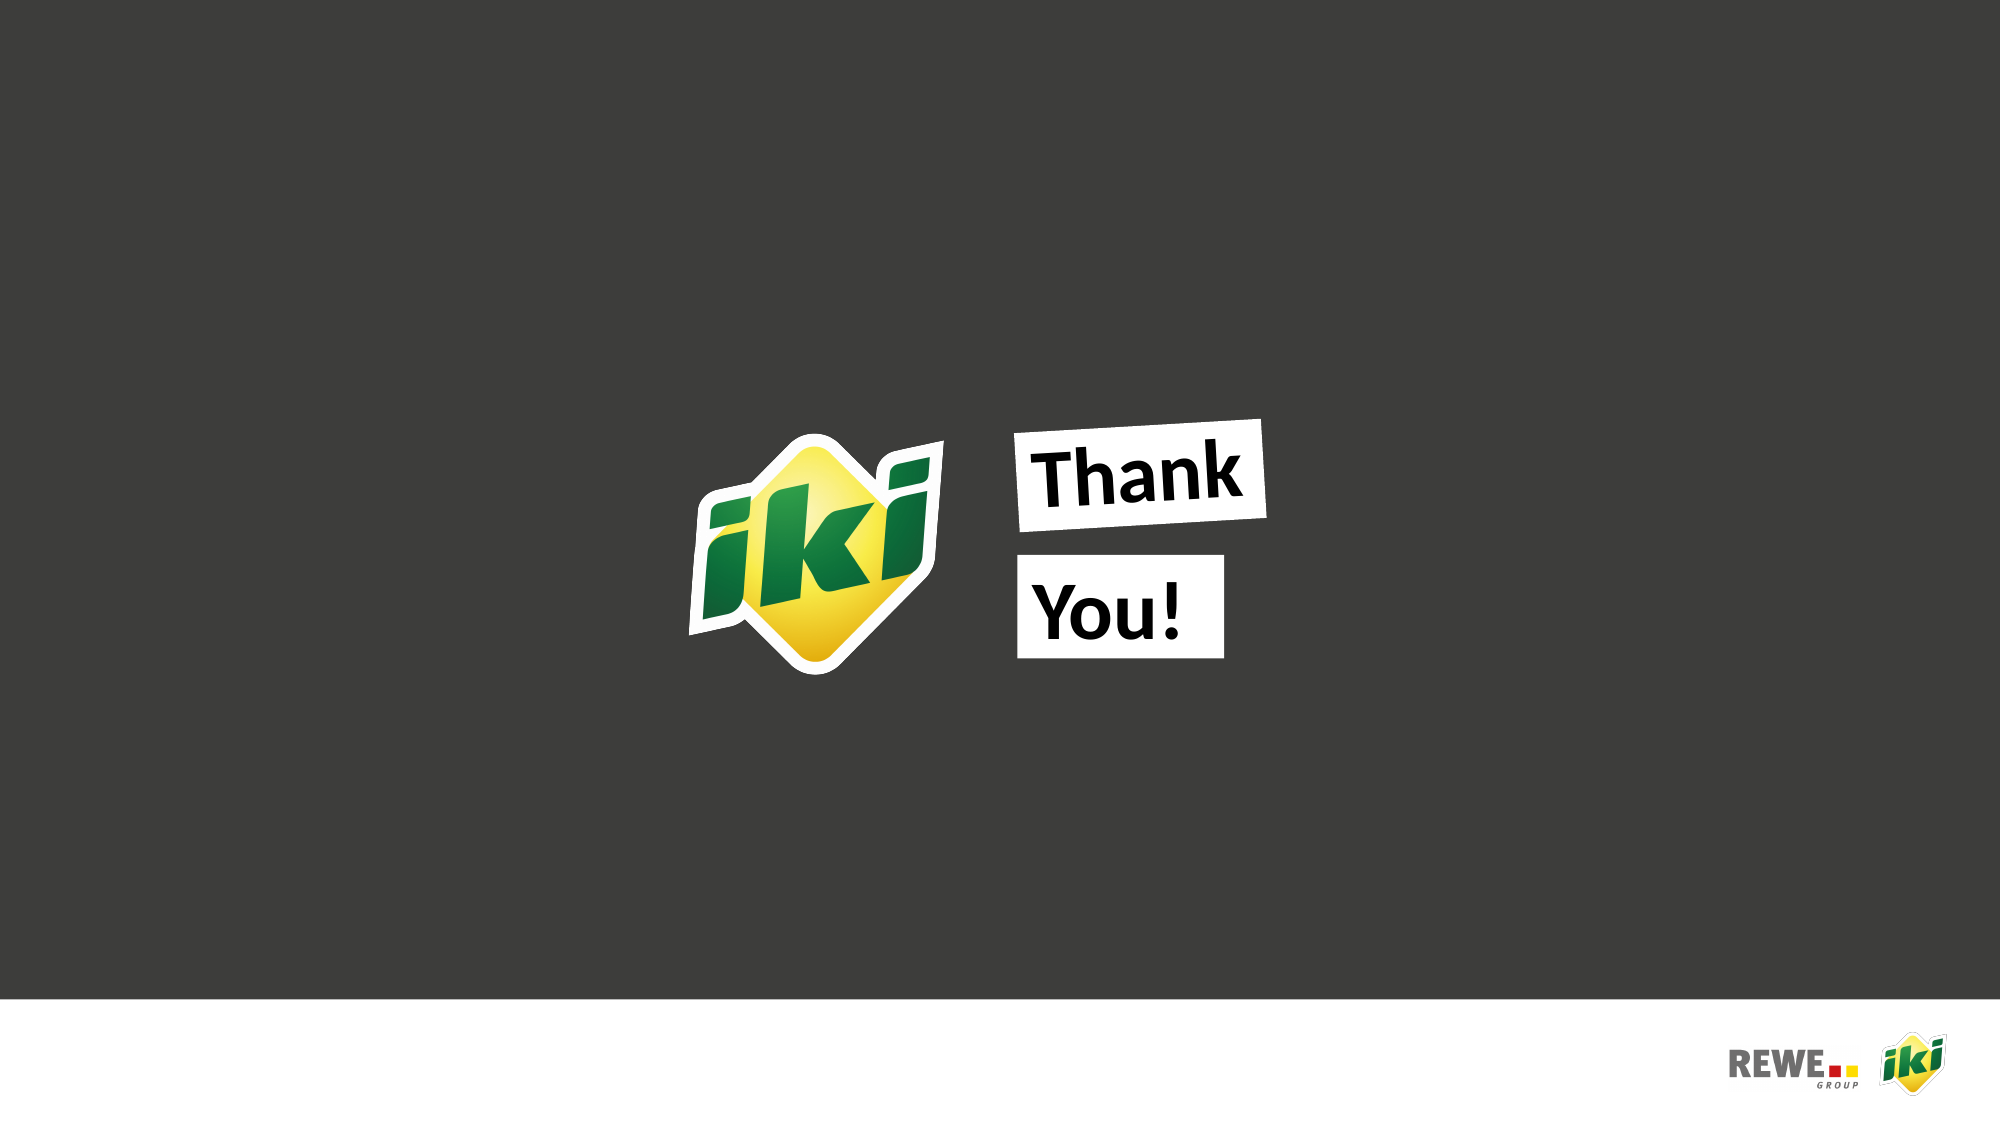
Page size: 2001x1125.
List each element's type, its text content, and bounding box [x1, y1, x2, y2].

subtitle You! [1017, 554, 1225, 659]
picture [1728, 1045, 1861, 1092]
picture [1862, 1027, 1966, 1101]
picture [621, 414, 1018, 695]
title Thank [1013, 418, 1267, 533]
